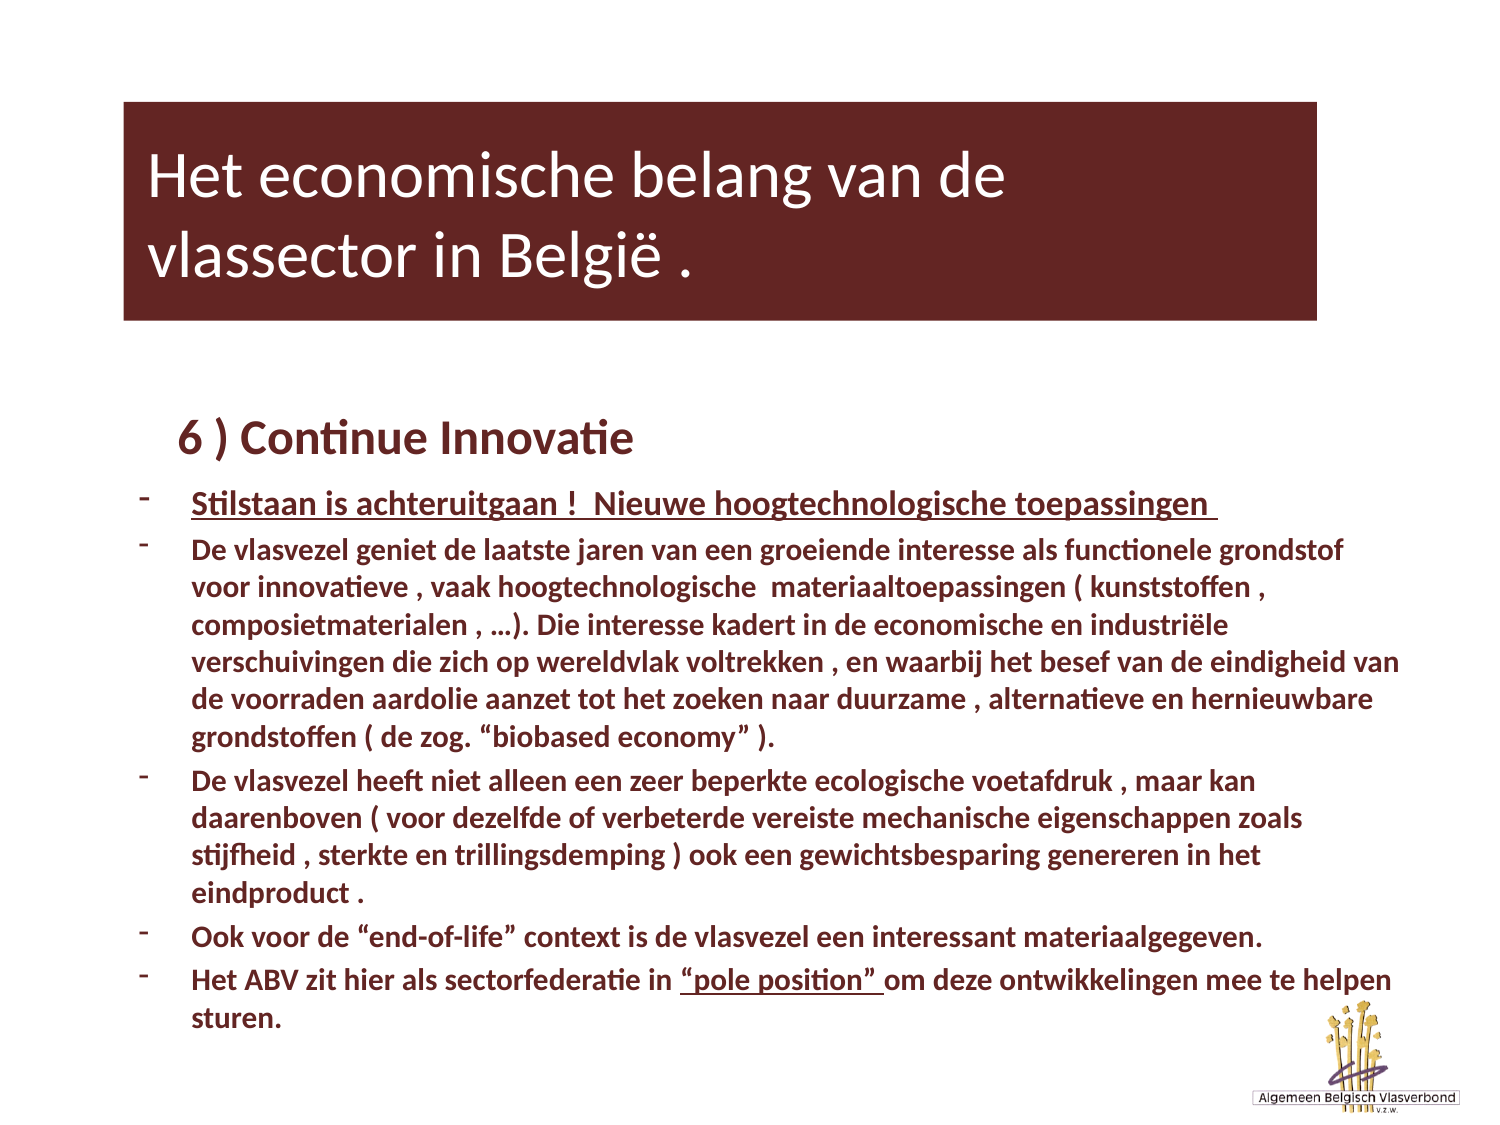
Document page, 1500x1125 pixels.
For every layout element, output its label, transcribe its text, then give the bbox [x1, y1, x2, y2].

text_box Het economische belang van de vlassector in België . [123, 101, 1317, 321]
subtitle Stilstaan is achteruitgaan ! Nieuwe hoogtechnologische toepassingen De vlasvezel geniet de laatste jaren van een groeiende interesse als functionele grondstof voor innovatieve , vaak hoogtechnologische materiaaltoepassingen ( kunststoffen , composietmaterialen , …). Die interesse kadert in de economische en industriële verschuivingen die zich op wereldvlak voltrekken , en waarbij het besef van de eindigheid van de voorraden aardolie aanzet tot het zoeken naar duurzame , alternatieve en hernieuwbare grondstoffen ( de zog. “biobased economy” ). De vlasvezel heeft niet alleen een zeer beperkte ecologische voetafdruk , maar kan daarenboven ( voor dezelfde of verbeterde vereiste mechanische eigenschappen zoals stijfheid , sterkte en trillingsdemping ) ook een gewichtsbesparing genereren in het eindproduct . Ook voor de “end-of-life” context is de vlasvezel een interessant materiaalgegeven. Het ABV zit hier als sectorfederatie in “pole position” om deze ontwikkelingen mee te helpen sturen. [123, 472, 1424, 1047]
picture [1233, 997, 1477, 1125]
text_box 6 ) Continue Innovatie [162, 397, 684, 472]
